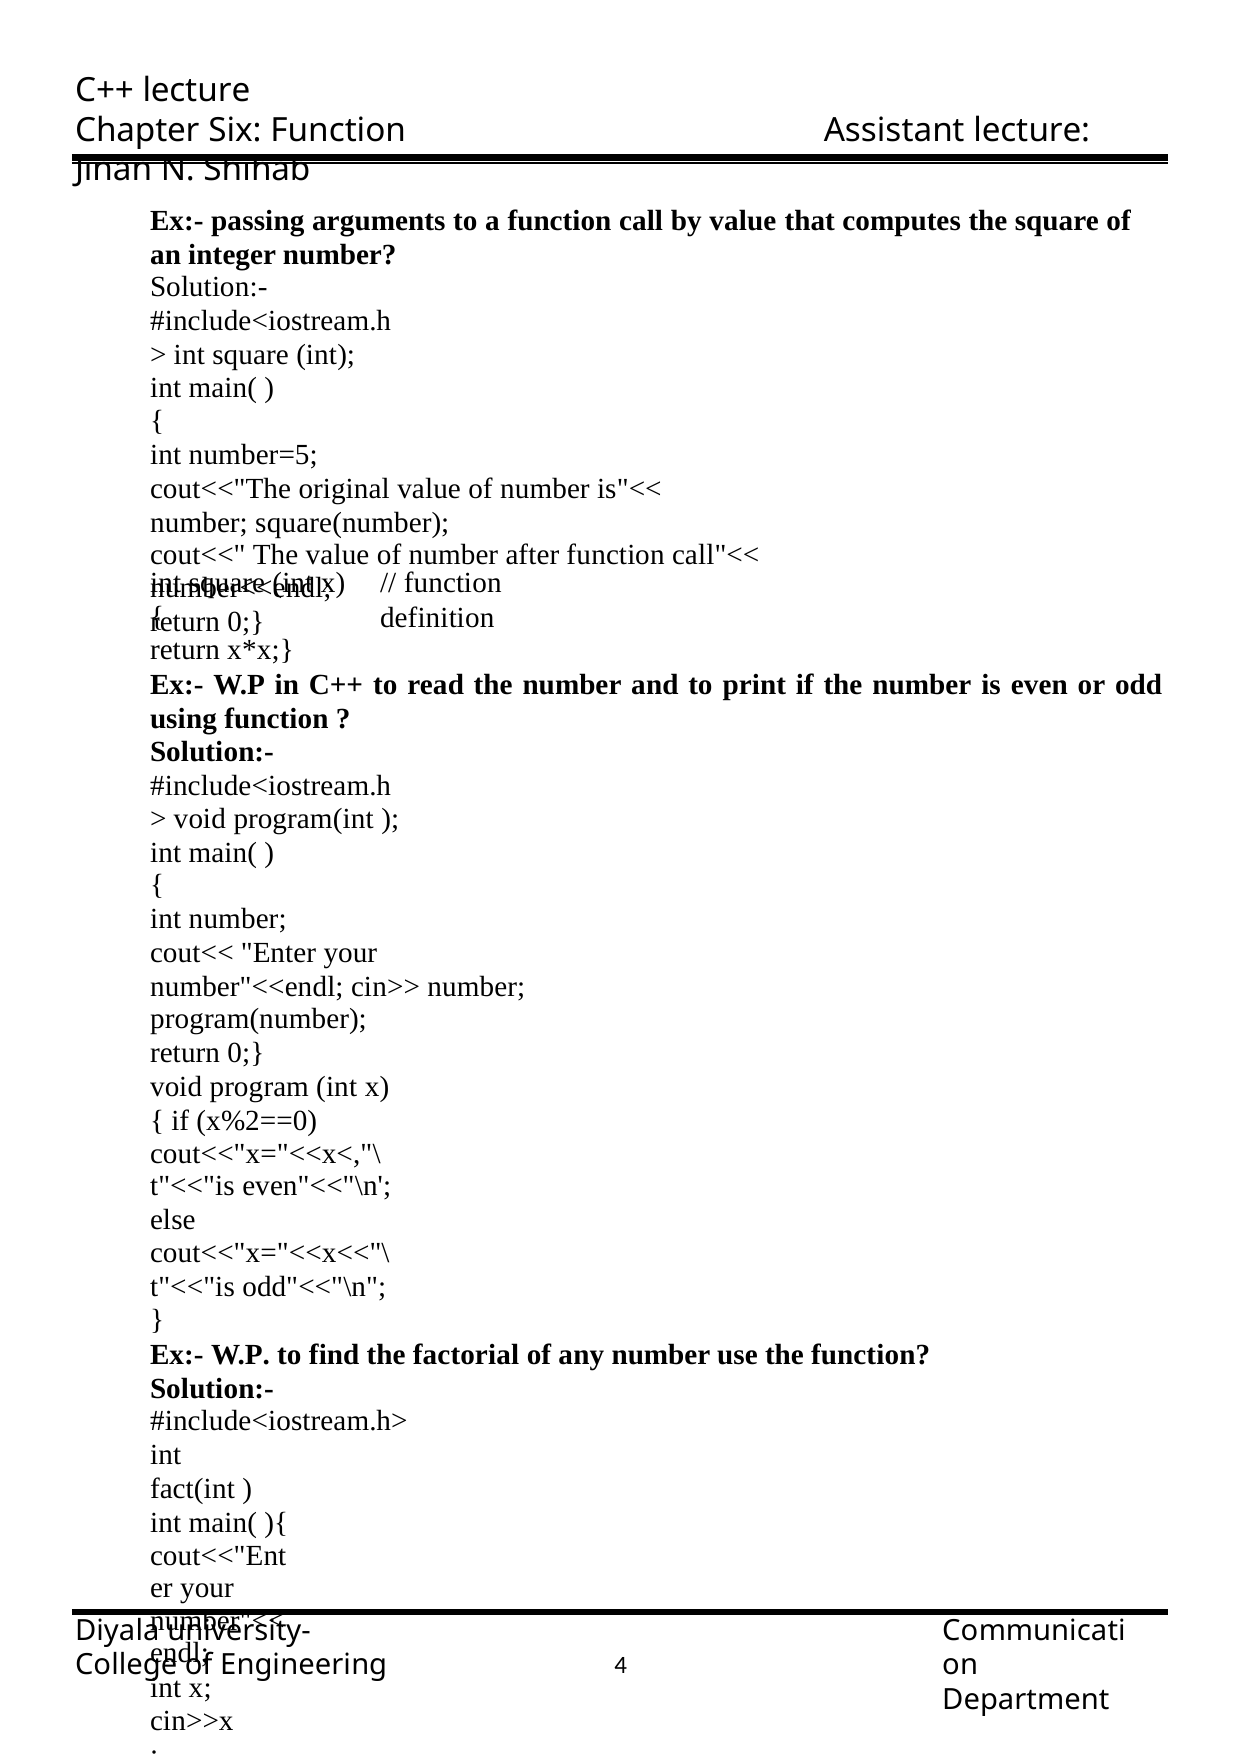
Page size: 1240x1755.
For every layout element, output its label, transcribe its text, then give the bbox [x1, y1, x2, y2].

footer Communication Department [940, 1610, 1137, 1651]
slide_number 3 [610, 1648, 632, 1682]
text_box int square (int x) { return x*x;} [147, 563, 346, 666]
text_box Ex:- W.P in C++ to read the number and to print if the number is even or odd using function ? Solution:- #include<iostream.h> void program(int ); int main( ) { int number; cout<< "Enter your number"<<endl; cin>> number; program(number); return 0;} void program (int x){ if (x%2==0) cout<<"x="<<x<,"\t"<<"is even"<<"\n'; else cout<<"x="<<x<<"\t"<<"is odd"<<"\n"; } Ex:- W.P. to find the factorial of any number use the function? Solution:- #include<iostream.h> int fact(int ) int main( ){ cout<<"Enter your number"<<endl; int x; cin>>x; cout<<"factorial of"<<x<<"="<<fact(x)<<"\n"; return 0;} [69, 666, 1171, 1607]
slide_number Diyala university- College of Engineering [72, 1610, 390, 1651]
text_box // function definition [377, 563, 624, 601]
text_box C++ lecture Chapter Six: Function Assistant lecture: Jinan N. Shihab Ex:- passing arguments to a function call by value that computes the square of an integer number? Solution:- #include<iostream.h> int square (int); int main( ) { int number=5; cout<<"The original value of number is"<< number; square(number); cout<<" The value of number after function call"<< number<<endl; return 0;} [72, 68, 1168, 567]
